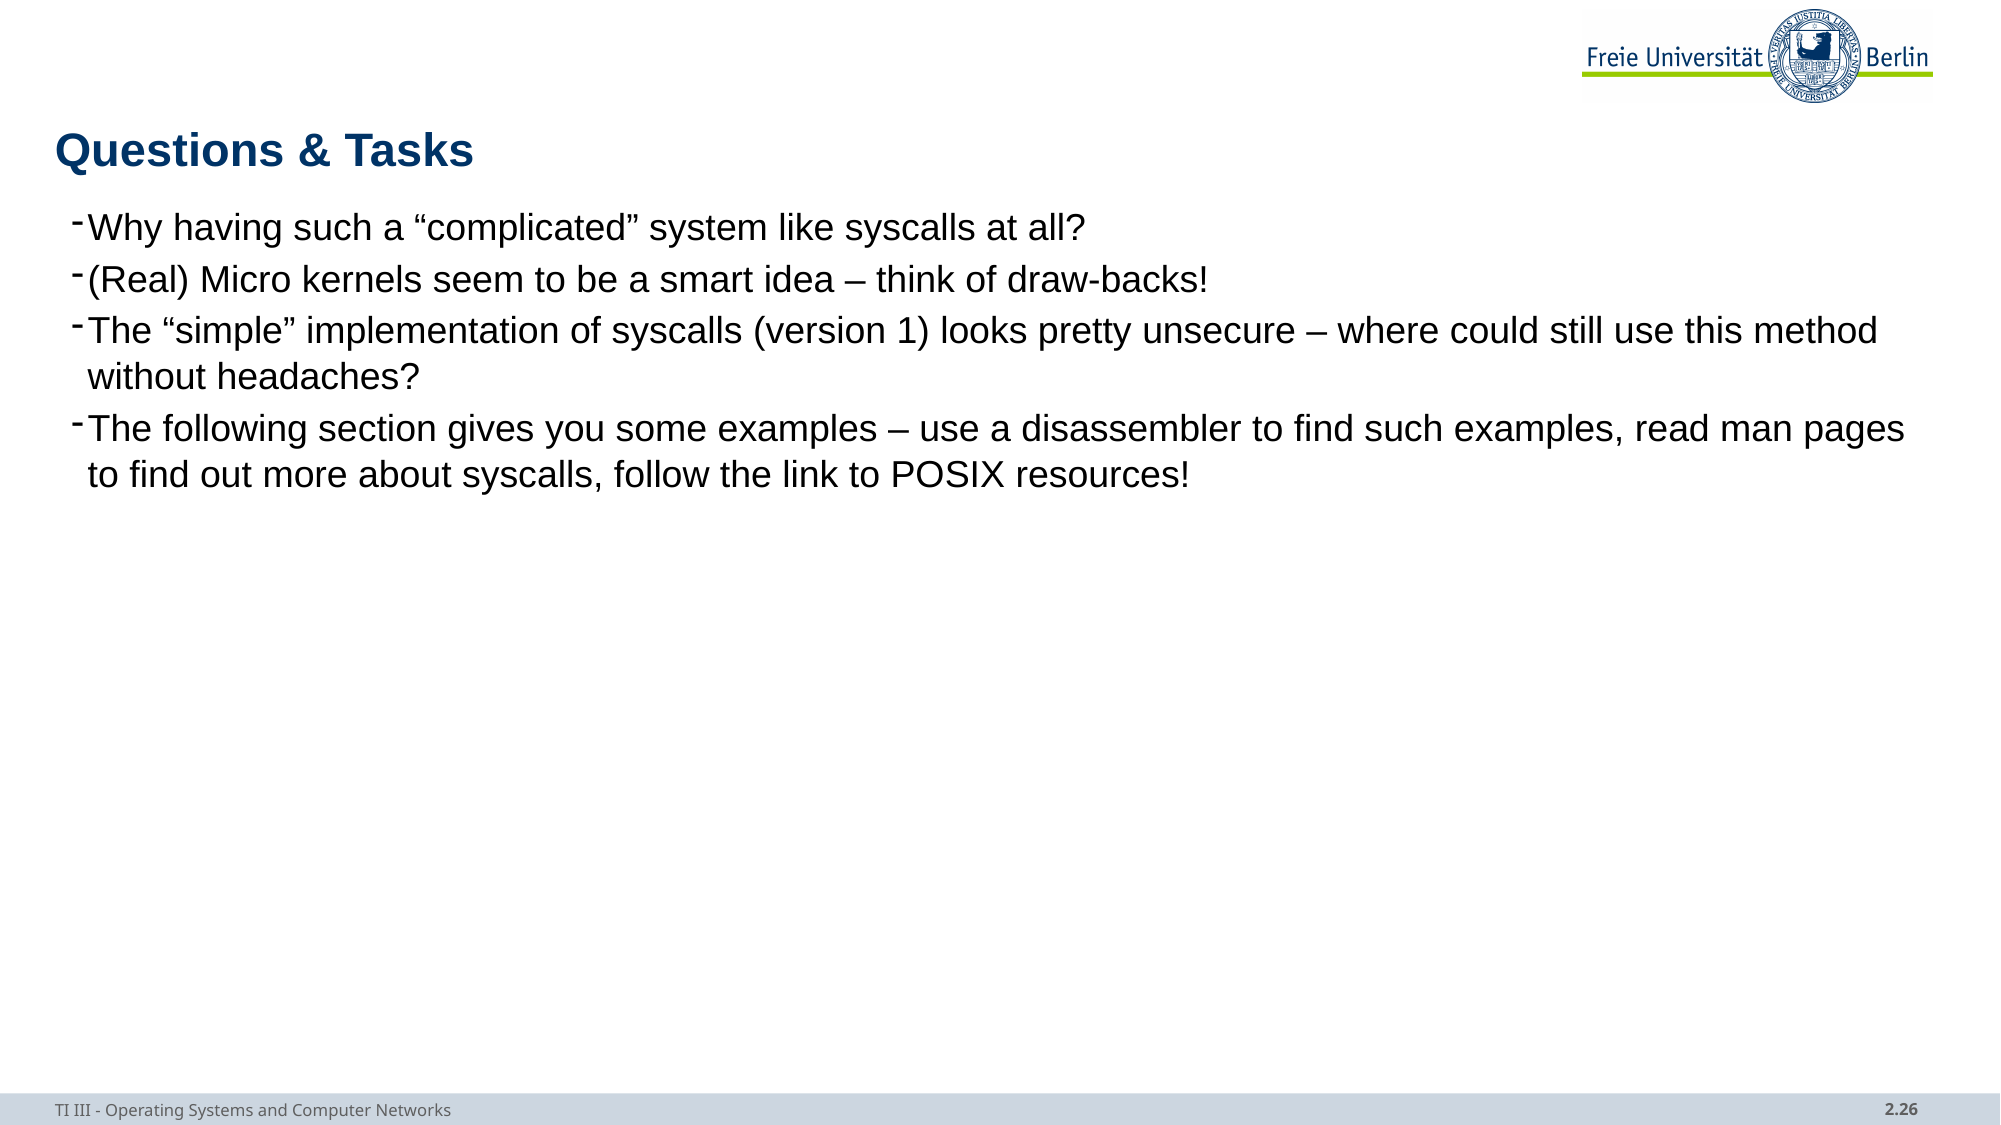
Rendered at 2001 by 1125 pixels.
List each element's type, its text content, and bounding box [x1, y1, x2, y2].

picture [1582, 9, 1933, 103]
title Questions & Tasks [54, 117, 1946, 188]
list Why having such a “complicated” system like syscalls at all? (Real) Micro kernels seem to be a smart idea – think of draw-backs! The “simple” implementation of syscalls (version 1) looks pretty unsecure – where could still use this method without headaches? The following section gives you some examples – use a disassembler to find such examples, read man pages to find out more about syscalls, follow the link to POSIX resources! [54, 201, 1946, 1064]
footer TI III - Operating Systems and Computer Networks [54, 1091, 1363, 1125]
